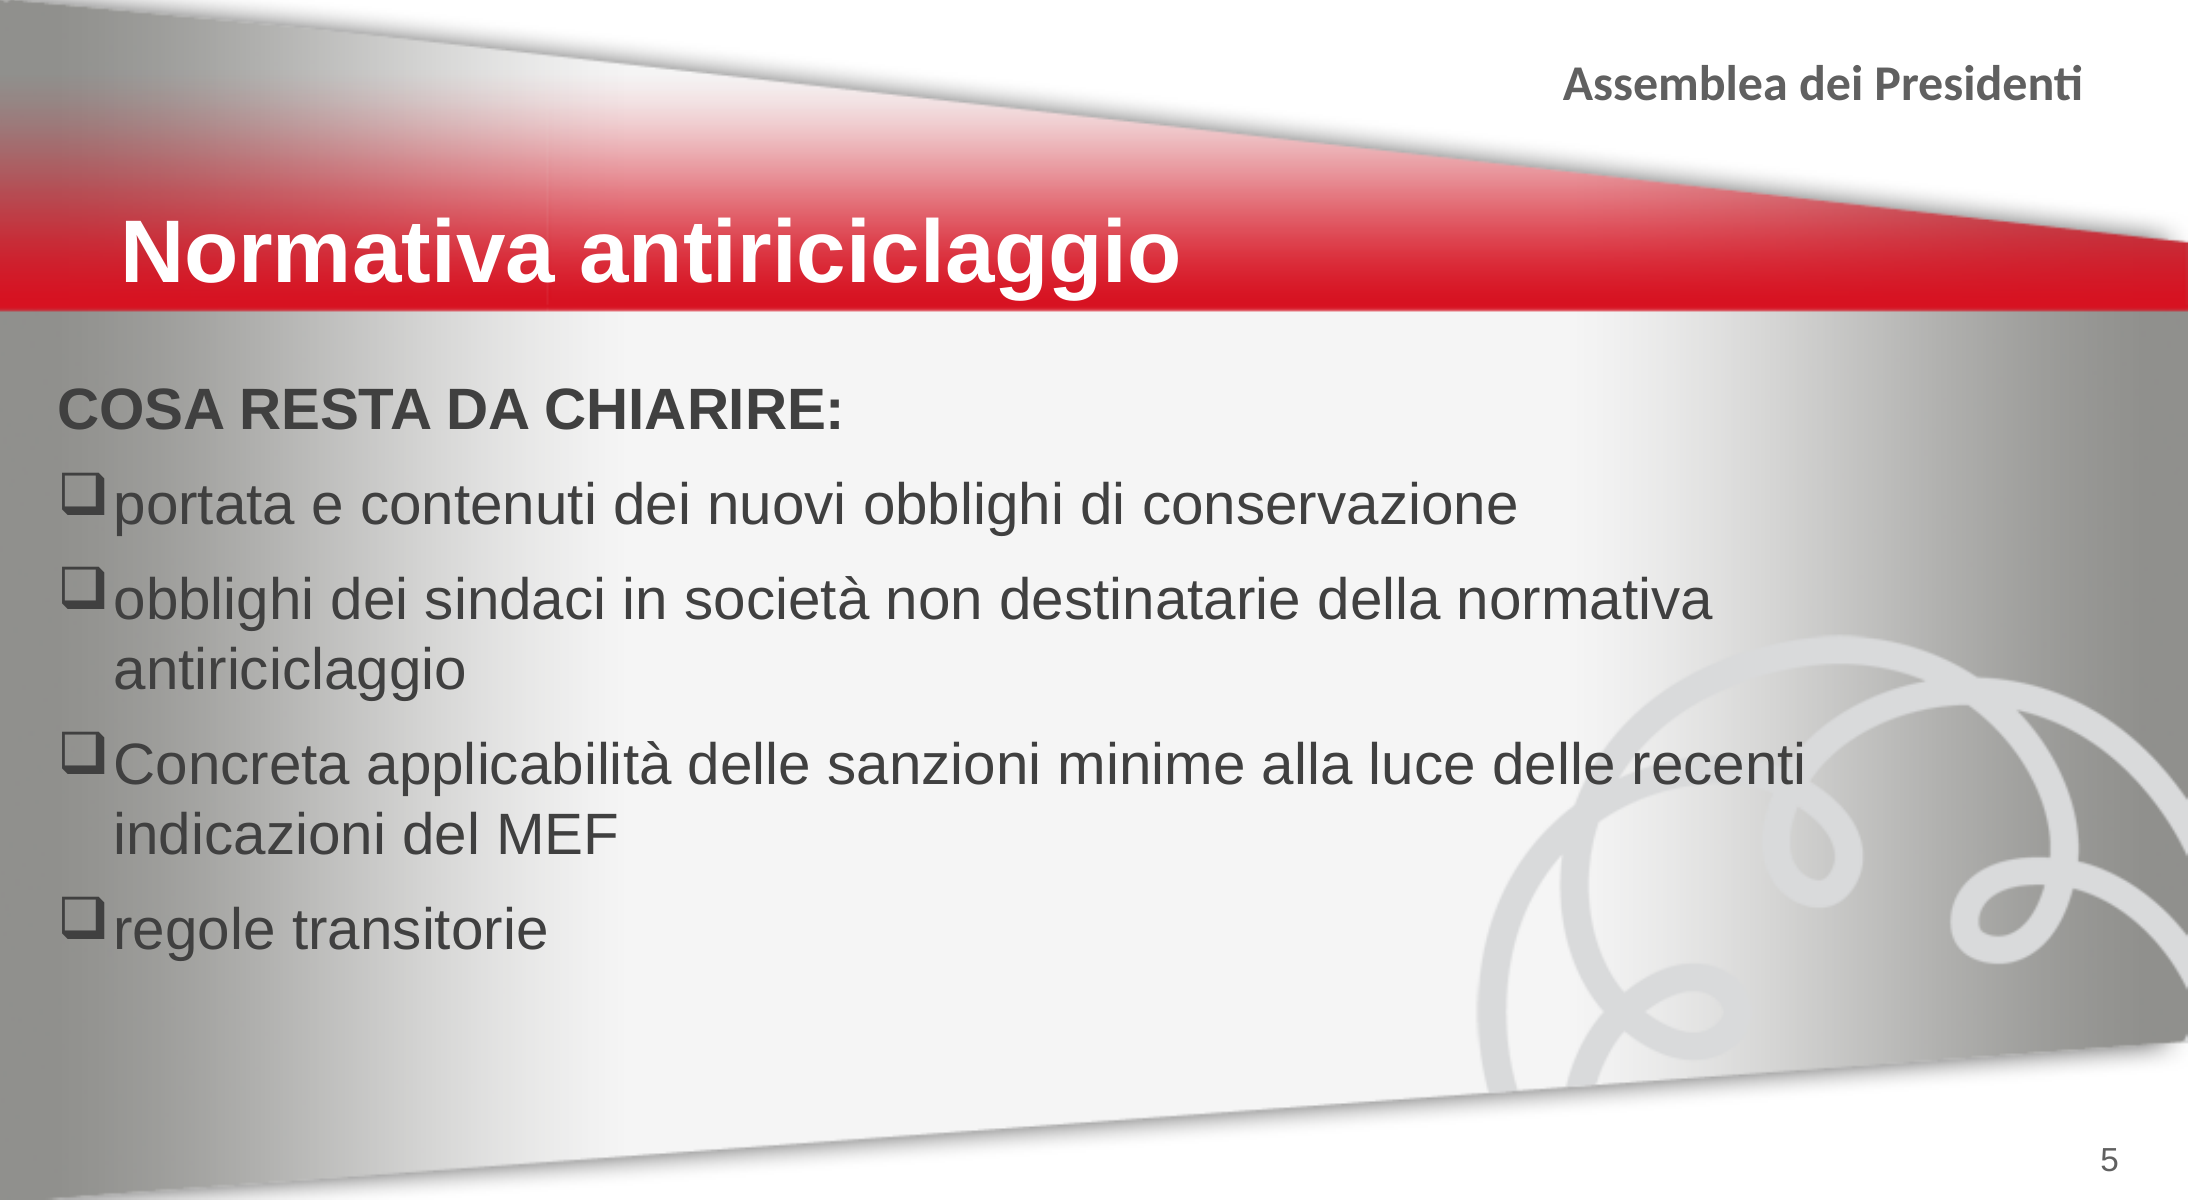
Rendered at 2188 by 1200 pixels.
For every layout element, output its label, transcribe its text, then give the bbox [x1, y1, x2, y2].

text_box COSA RESTA DA CHIARIRE: portata e contenuti dei nuovi obblighi di conservazione obblighi dei sindaci in società non destinatarie della normativa antiriciclaggio Concreta applicabilità delle sanzioni minime alla luce delle recenti indicazioni del MEF regole transitorie [42, 363, 2020, 969]
picture [0, 0, 2188, 1200]
text_box Normativa antiriciclaggio [105, 186, 2083, 308]
